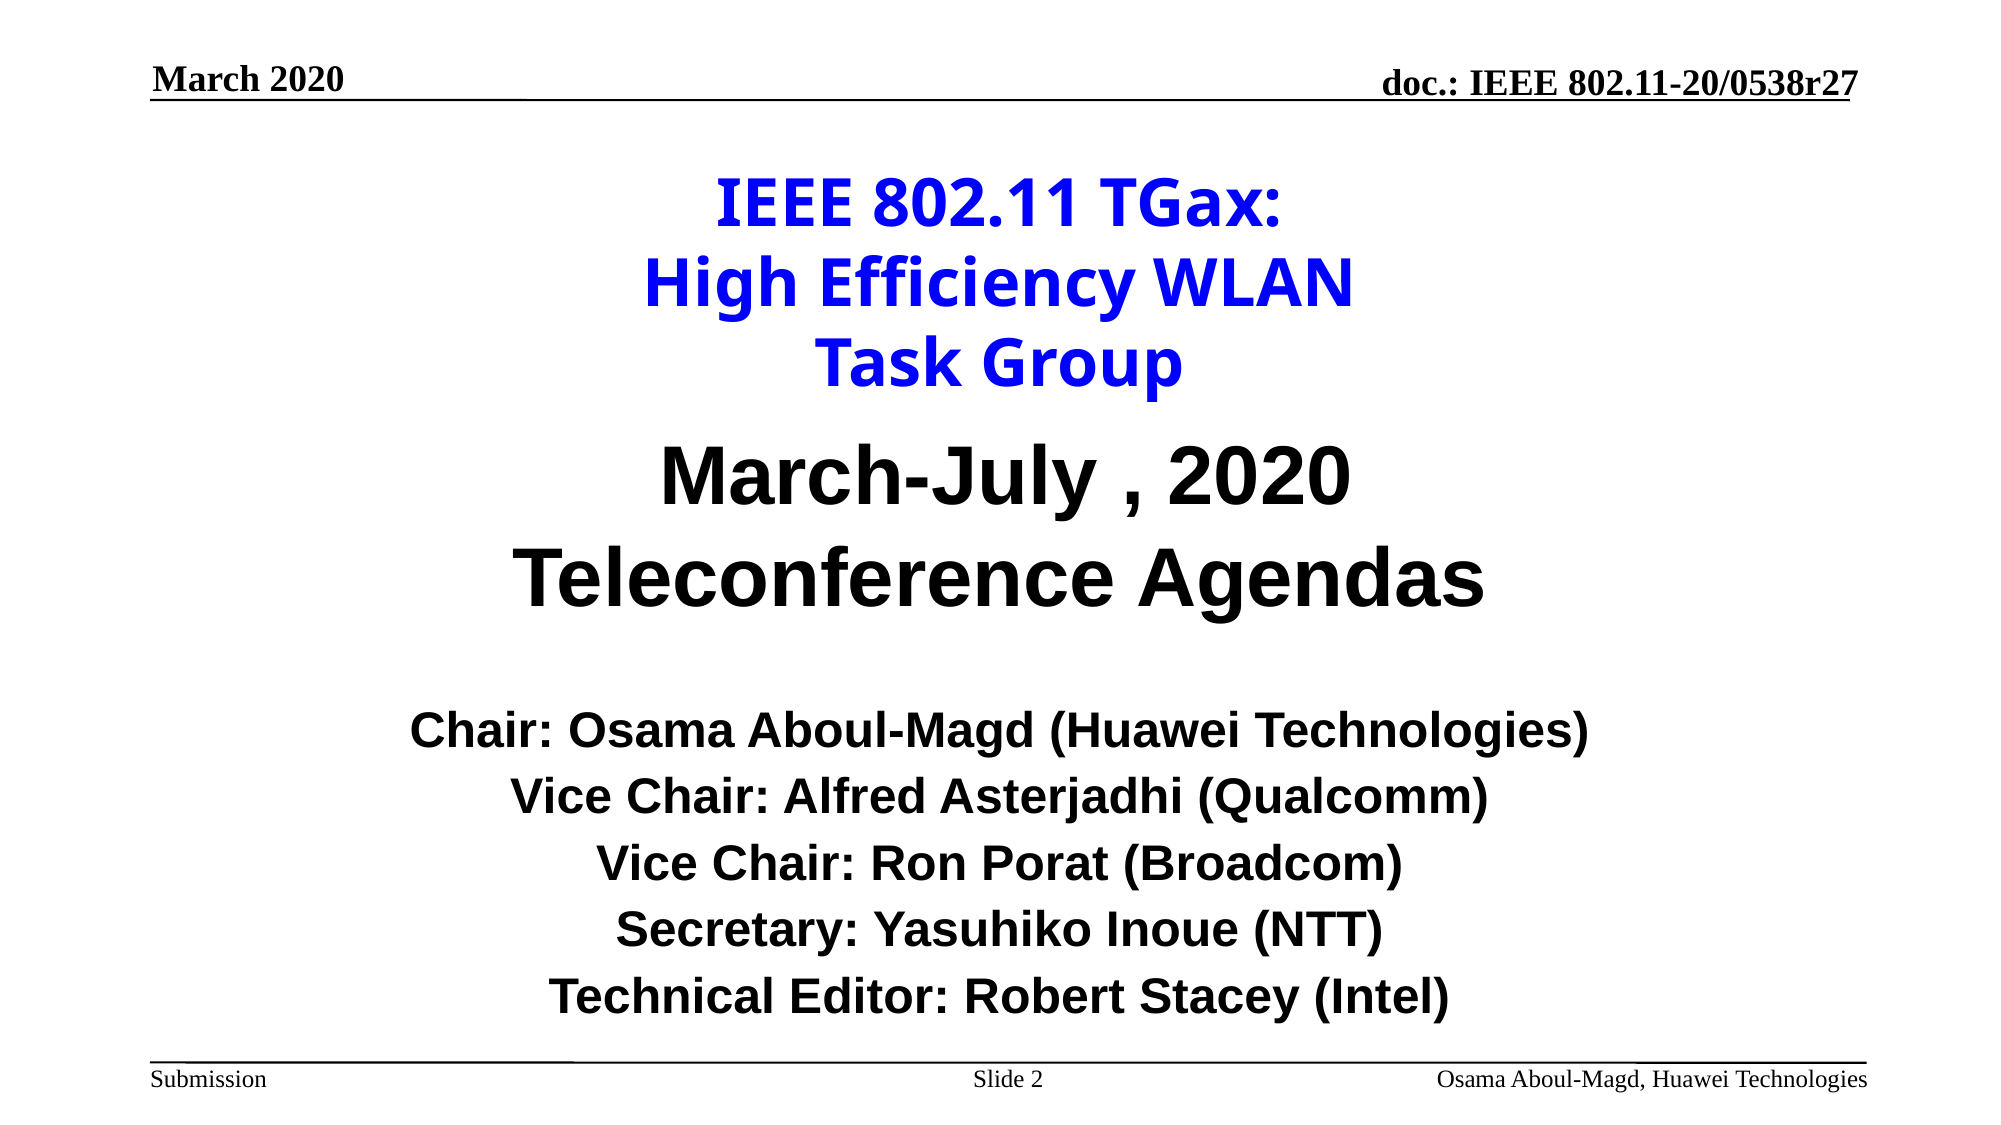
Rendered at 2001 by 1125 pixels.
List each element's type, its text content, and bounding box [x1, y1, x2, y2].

title IEEE 802.11 TGax: High Efficiency WLAN Task Group [149, 112, 1850, 288]
slide_number Slide 2 [950, 1061, 1067, 1123]
footer Osama Aboul-Magd, Huawei Technologies [1171, 1061, 1869, 1093]
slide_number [152, 54, 563, 100]
list March-July , 2020 Teleconference Agendas Chair: Osama Aboul-Magd (Huawei Technologies) Vice Chair: Alfred Asterjadhi (Qualcomm) Vice Chair: Ron Porat (Broadcom) Secretary: Yasuhiko Inoue (NTT) Technical Editor: Robert Stacey (Intel) [362, 424, 1638, 913]
